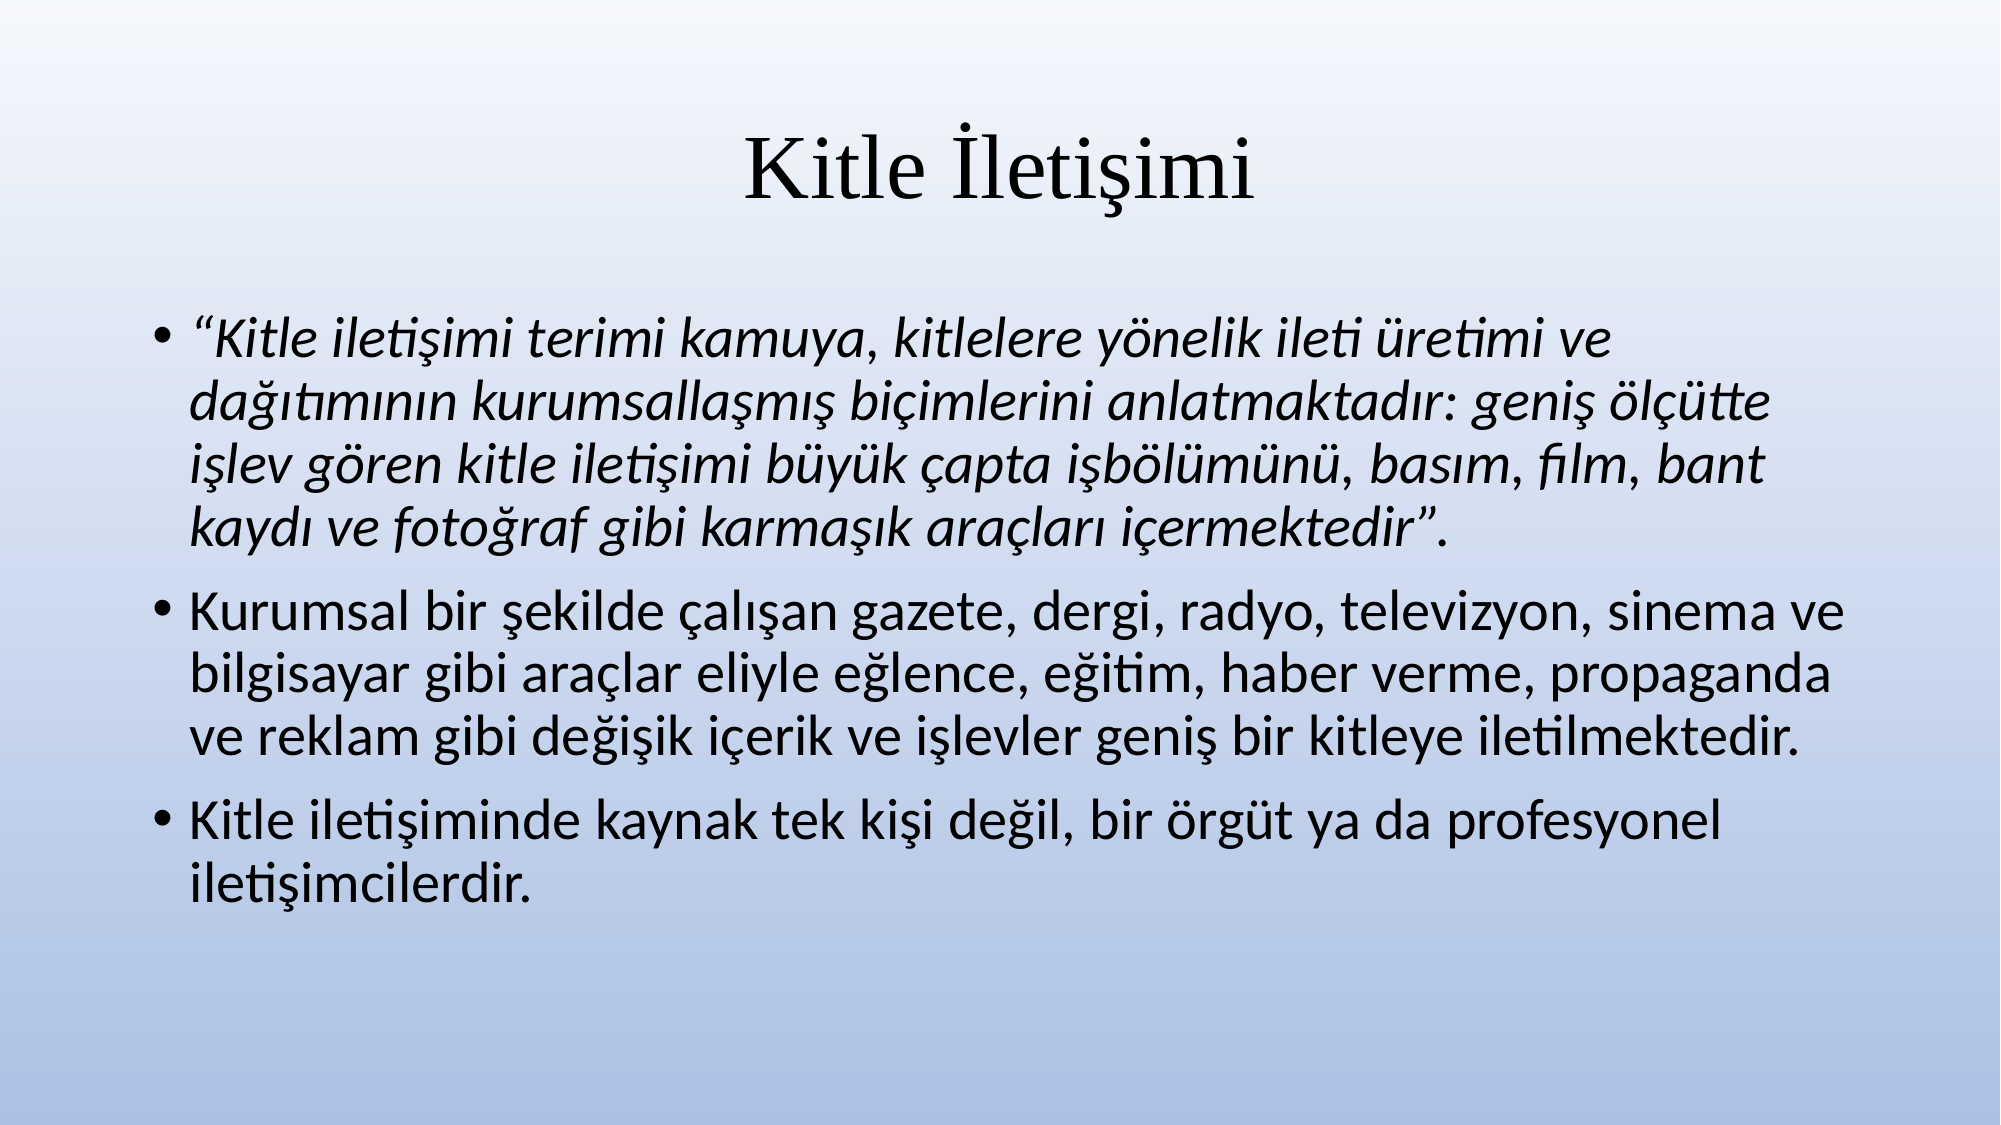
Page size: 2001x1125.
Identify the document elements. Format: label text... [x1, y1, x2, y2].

title Kitle İletişimi [137, 59, 1863, 278]
list “Kitle iletişimi terimi kamuya, kitlelere yönelik ileti üretimi ve dağıtımının kurumsallaşmış biçimlerini anlatmaktadır: geniş ölçütte işlev gören kitle iletişimi büyük çapta işbölümünü, basım, film, bant kaydı ve fotoğraf gibi karmaşık araçları içermektedir”. Kurumsal bir şekilde çalışan gazete, dergi, radyo, televizyon, sinema ve bilgisayar gibi araçlar eliyle eğlence, eğitim, haber verme, propaganda ve reklam gibi değişik içerik ve işlevler geniş bir kitleye iletilmektedir. Kitle iletişiminde kaynak tek kişi değil, bir örgüt ya da profesyonel iletişimcilerdir. [137, 299, 1863, 1014]
